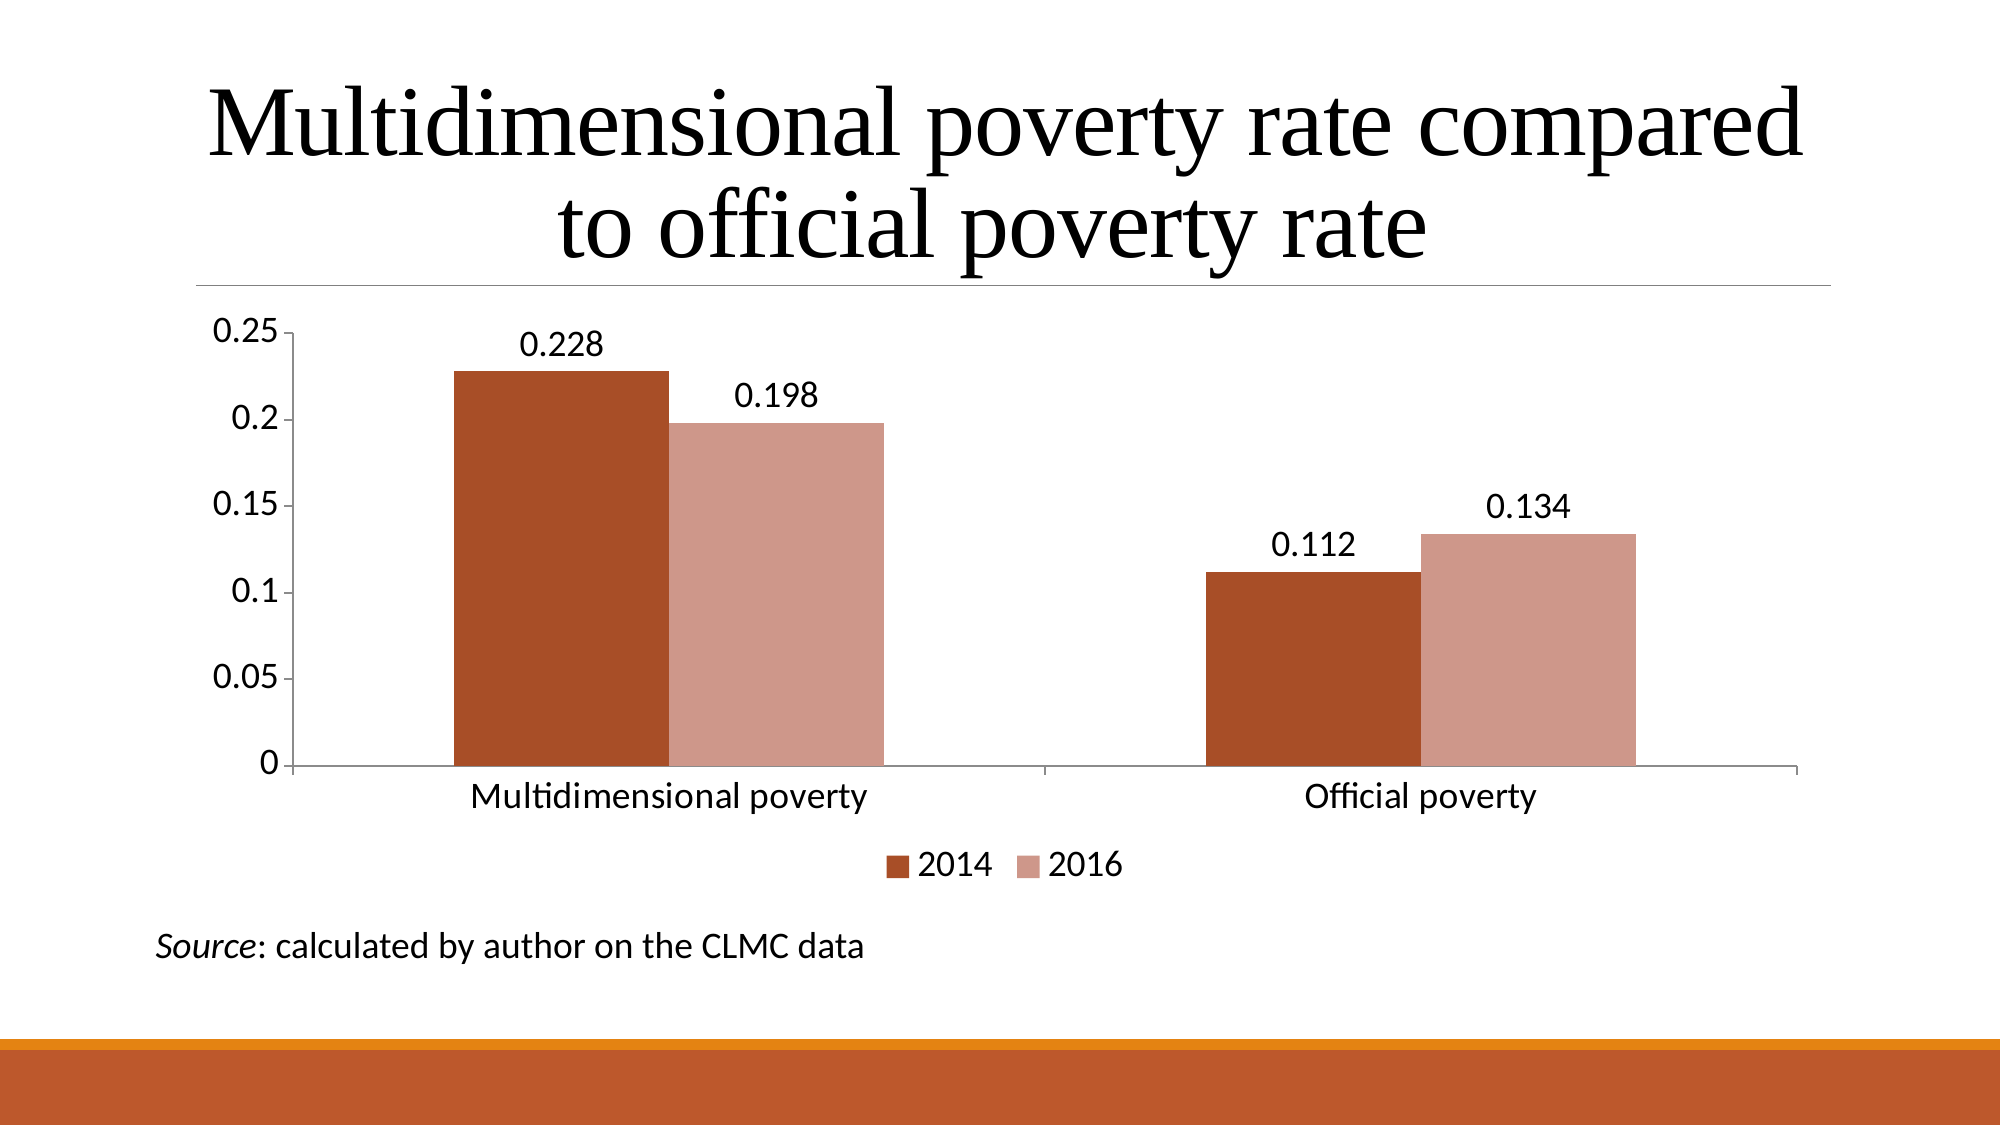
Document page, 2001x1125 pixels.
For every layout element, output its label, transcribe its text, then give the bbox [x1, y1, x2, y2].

chart [179, 302, 1831, 894]
title Multidimensional poverty rate compared to official poverty rate [180, 47, 1830, 285]
text_box Source: calculated by author on the CLMC data [140, 913, 1098, 974]
